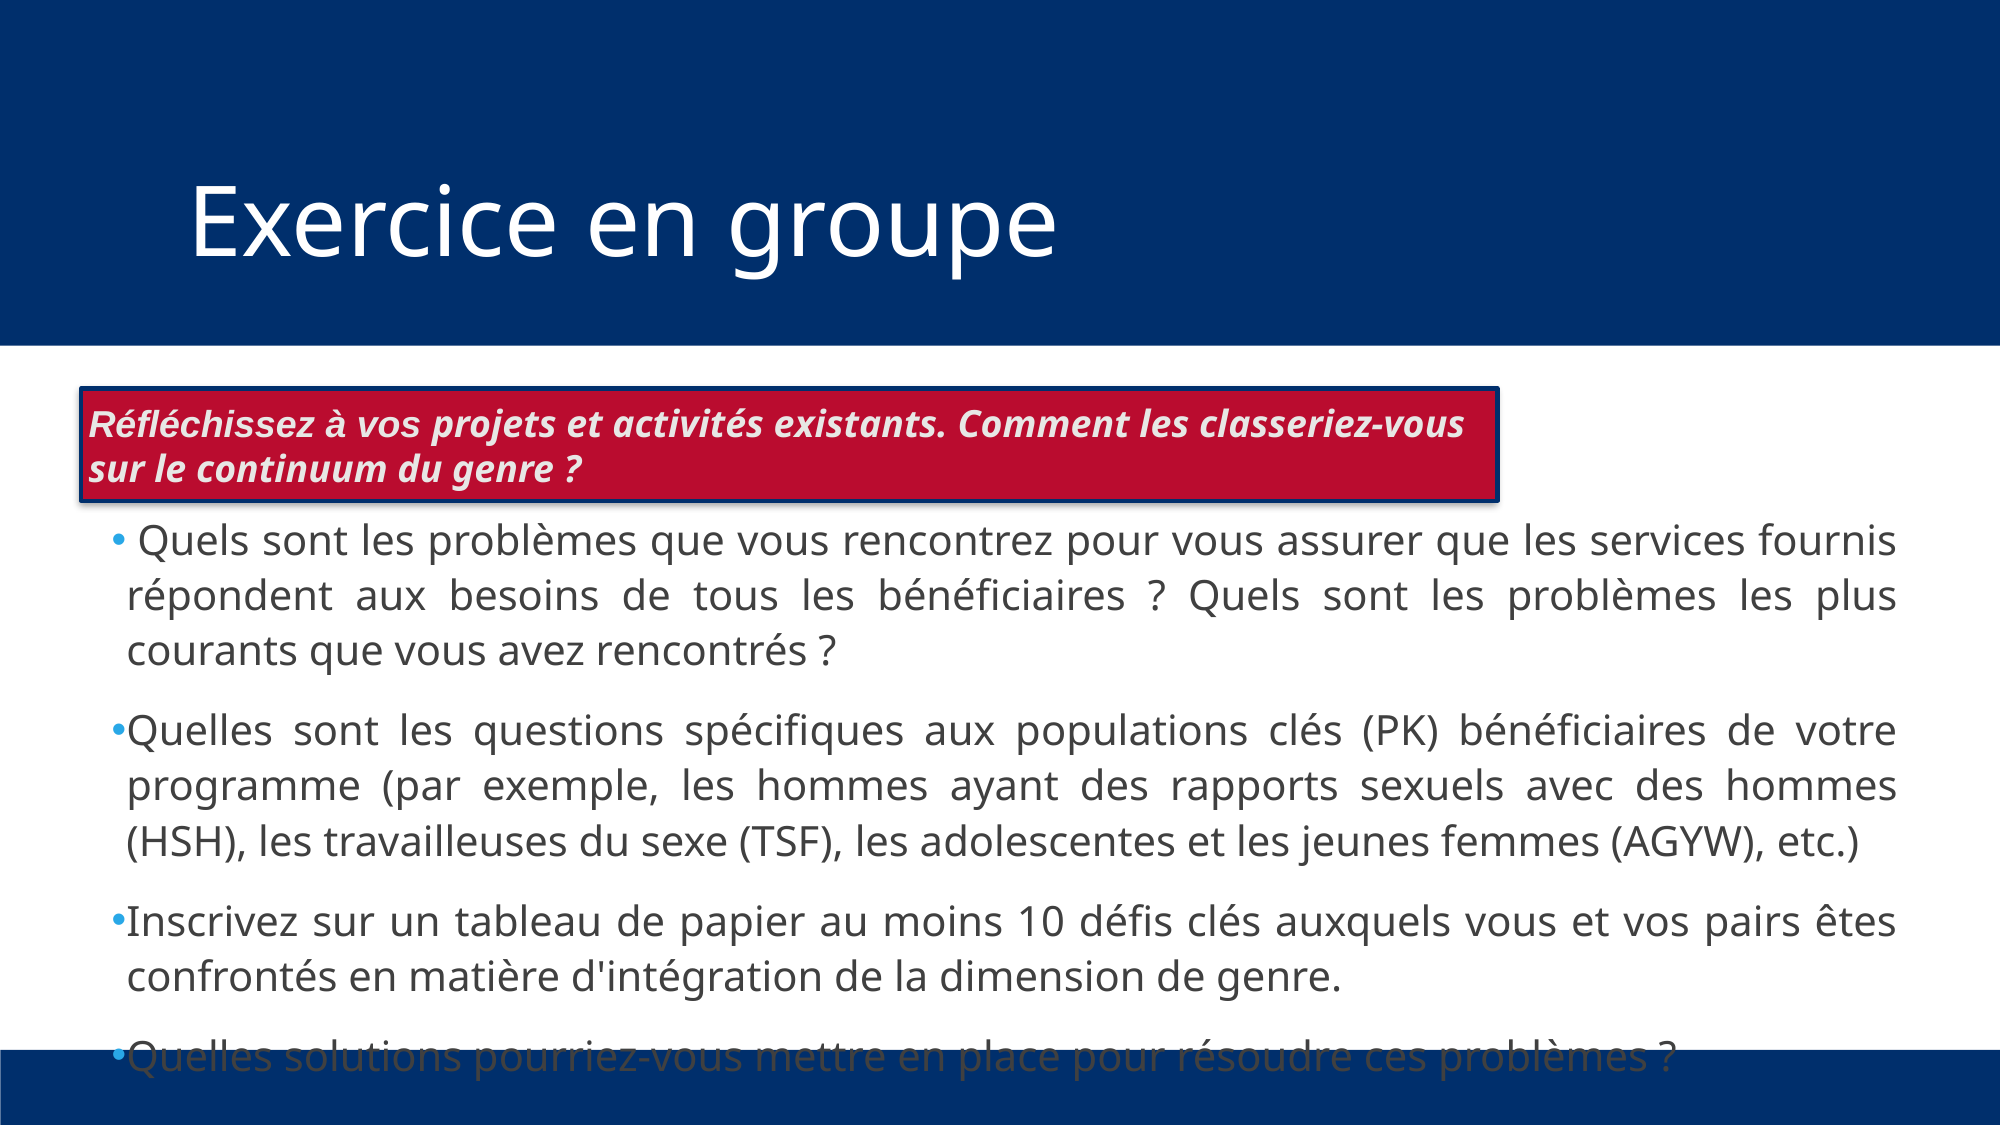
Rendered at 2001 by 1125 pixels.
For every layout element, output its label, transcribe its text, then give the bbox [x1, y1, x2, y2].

text_box Réfléchissez à vos projets et activités existants. Comment les classeriez-vous sur le continuum du genre ? [81, 388, 1498, 501]
list Quels sont les problèmes que vous rencontrez pour vous assurer que les services fournis répondent aux besoins de tous les bénéficiaires ? Quels sont les problèmes les plus courants que vous avez rencontrés ? Quelles sont les questions spécifiques aux populations clés (PK) bénéficiaires de votre programme (par exemple, les hommes ayant des rapports sexuels avec des hommes (HSH), les travailleuses du sexe (TSF), les adolescentes et les jeunes femmes (AGYW), etc.) Inscrivez sur un tableau de papier au moins 10 défis clés auxquels vous et vos pairs êtes confrontés en matière d'intégration de la dimension de genre. Quelles solutions pourriez-vous mettre en place pour résoudre ces problèmes ? [111, 509, 1899, 1125]
title Exercice en groupe [180, 47, 1830, 285]
